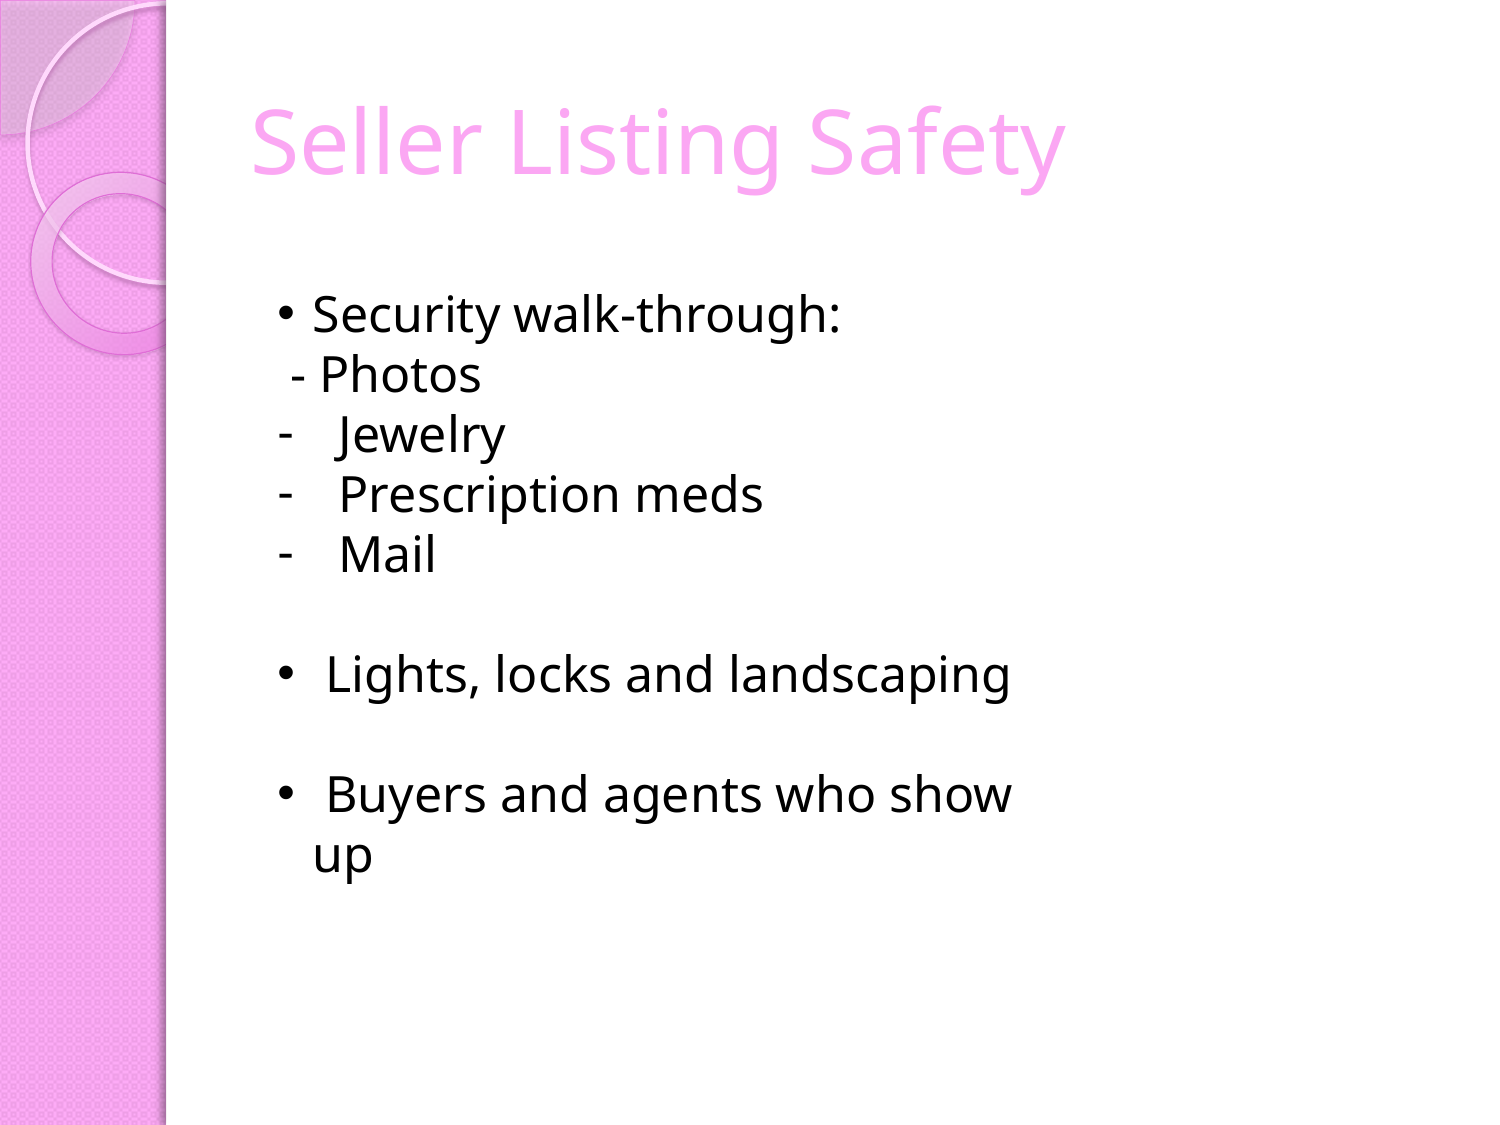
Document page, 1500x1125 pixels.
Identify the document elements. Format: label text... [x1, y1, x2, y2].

title Seller Listing Safety [235, 45, 1466, 233]
text_box Security walk-through: - Photos Jewelry Prescription meds Mail Lights, locks and landscaping Buyers and agents who show up [262, 274, 1063, 1010]
